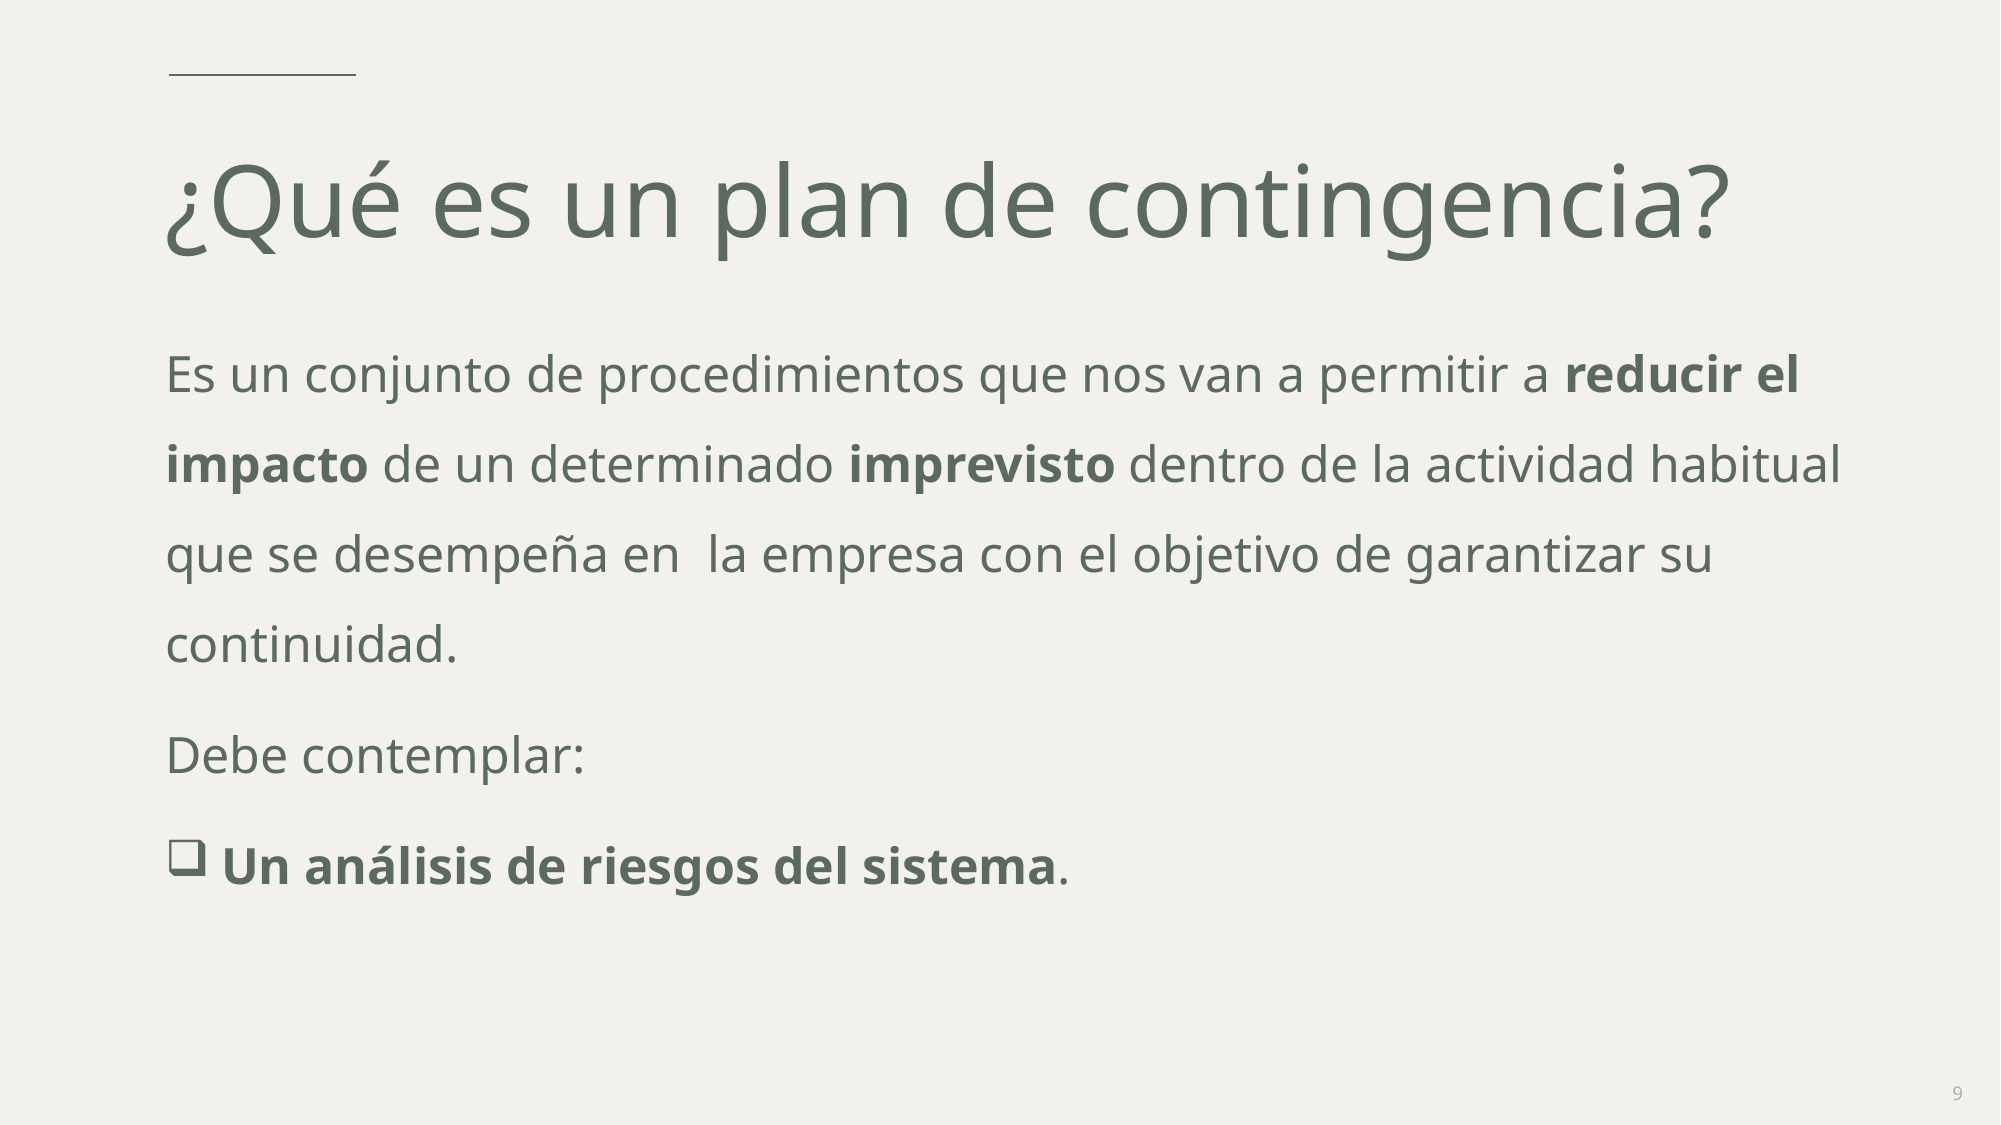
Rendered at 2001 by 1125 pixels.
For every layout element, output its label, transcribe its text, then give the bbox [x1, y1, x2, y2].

title ¿Qué es un plan de contingencia? [150, 143, 1957, 305]
slide_number 9 [1528, 1064, 1979, 1124]
text_box Es un conjunto de procedimientos que nos van a permitir a reducir el impacto de un determinado imprevisto dentro de la actividad habitual que se desempeña en la empresa con el objetivo de garantizar su continuidad. Debe contemplar: Un análisis de riesgos del sistema. [149, 305, 1957, 863]
